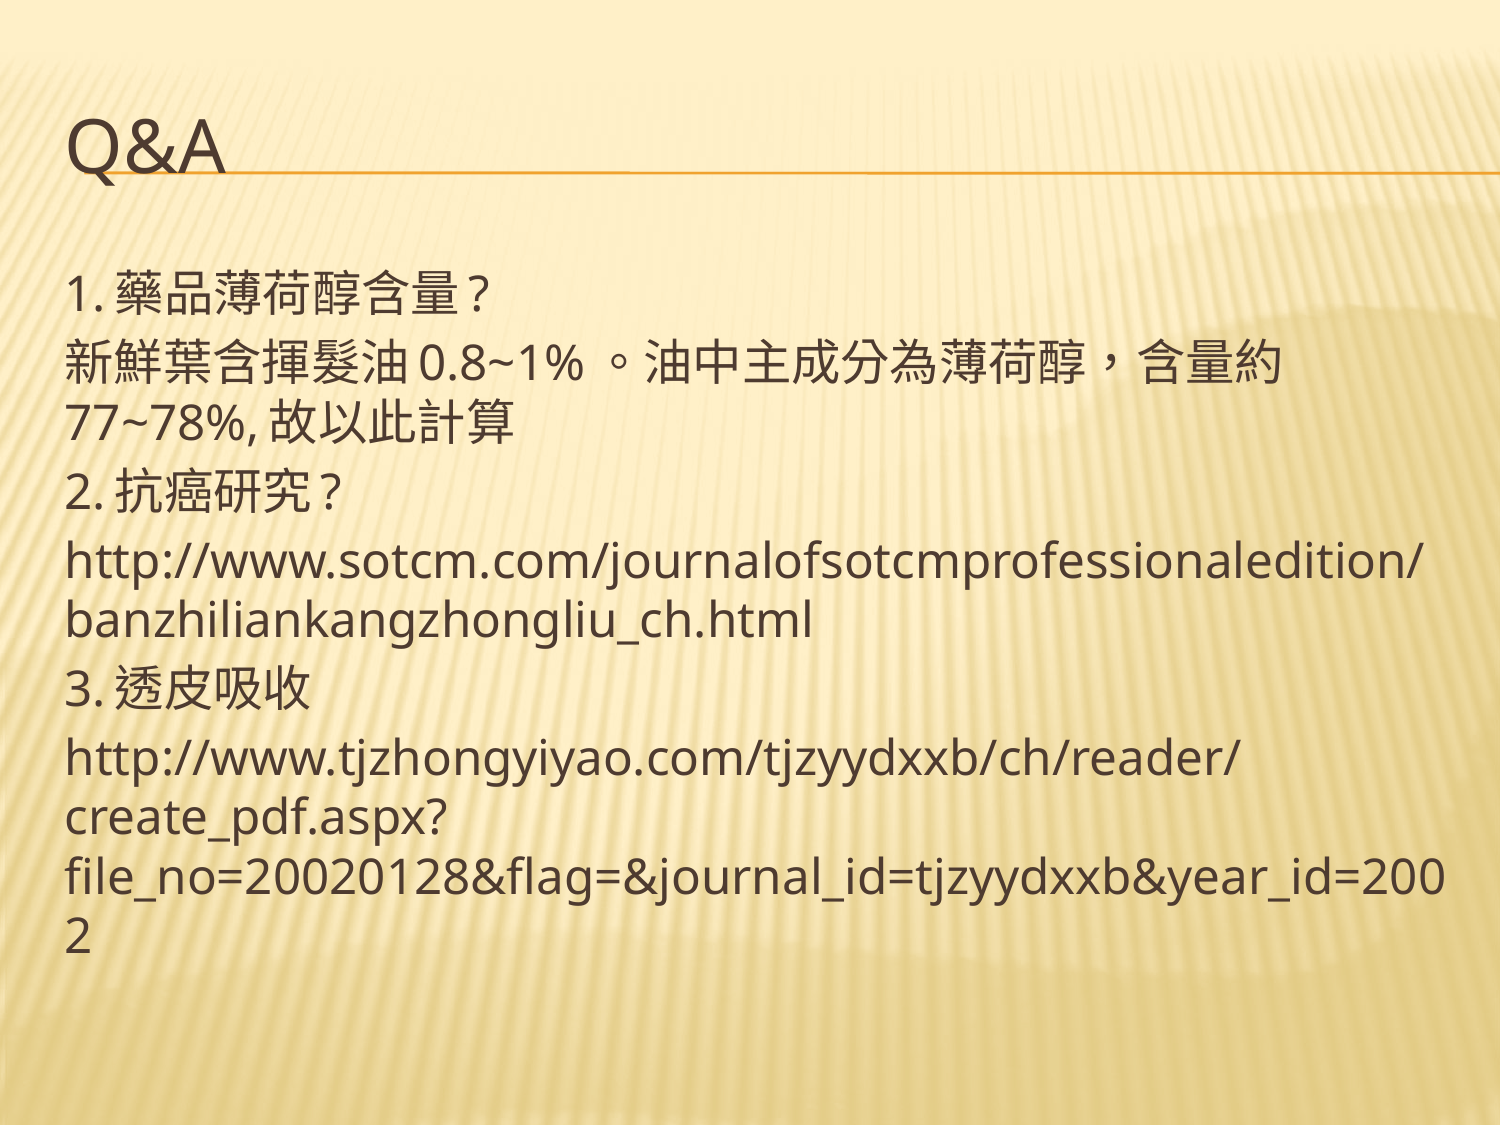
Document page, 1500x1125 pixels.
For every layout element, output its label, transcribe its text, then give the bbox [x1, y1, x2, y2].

title Q&A [50, 75, 1475, 213]
list 1.藥品薄荷醇含量? 新鮮葉含揮髮油0.8~1%。油中主成分為薄荷醇，含量約77~78%,故以此計算 2.抗癌研究? http://www.sotcm.com/journalofsotcmprofessionaledition/banzhiliankangzhongliu_ch.html 3.透皮吸收 http://www.tjzhongyiyao.com/tjzyydxxb/ch/reader/create_pdf.aspx?file_no=20020128&flag=&journal_id=tjzyydxxb&year_id=2002 [50, 254, 1475, 998]
